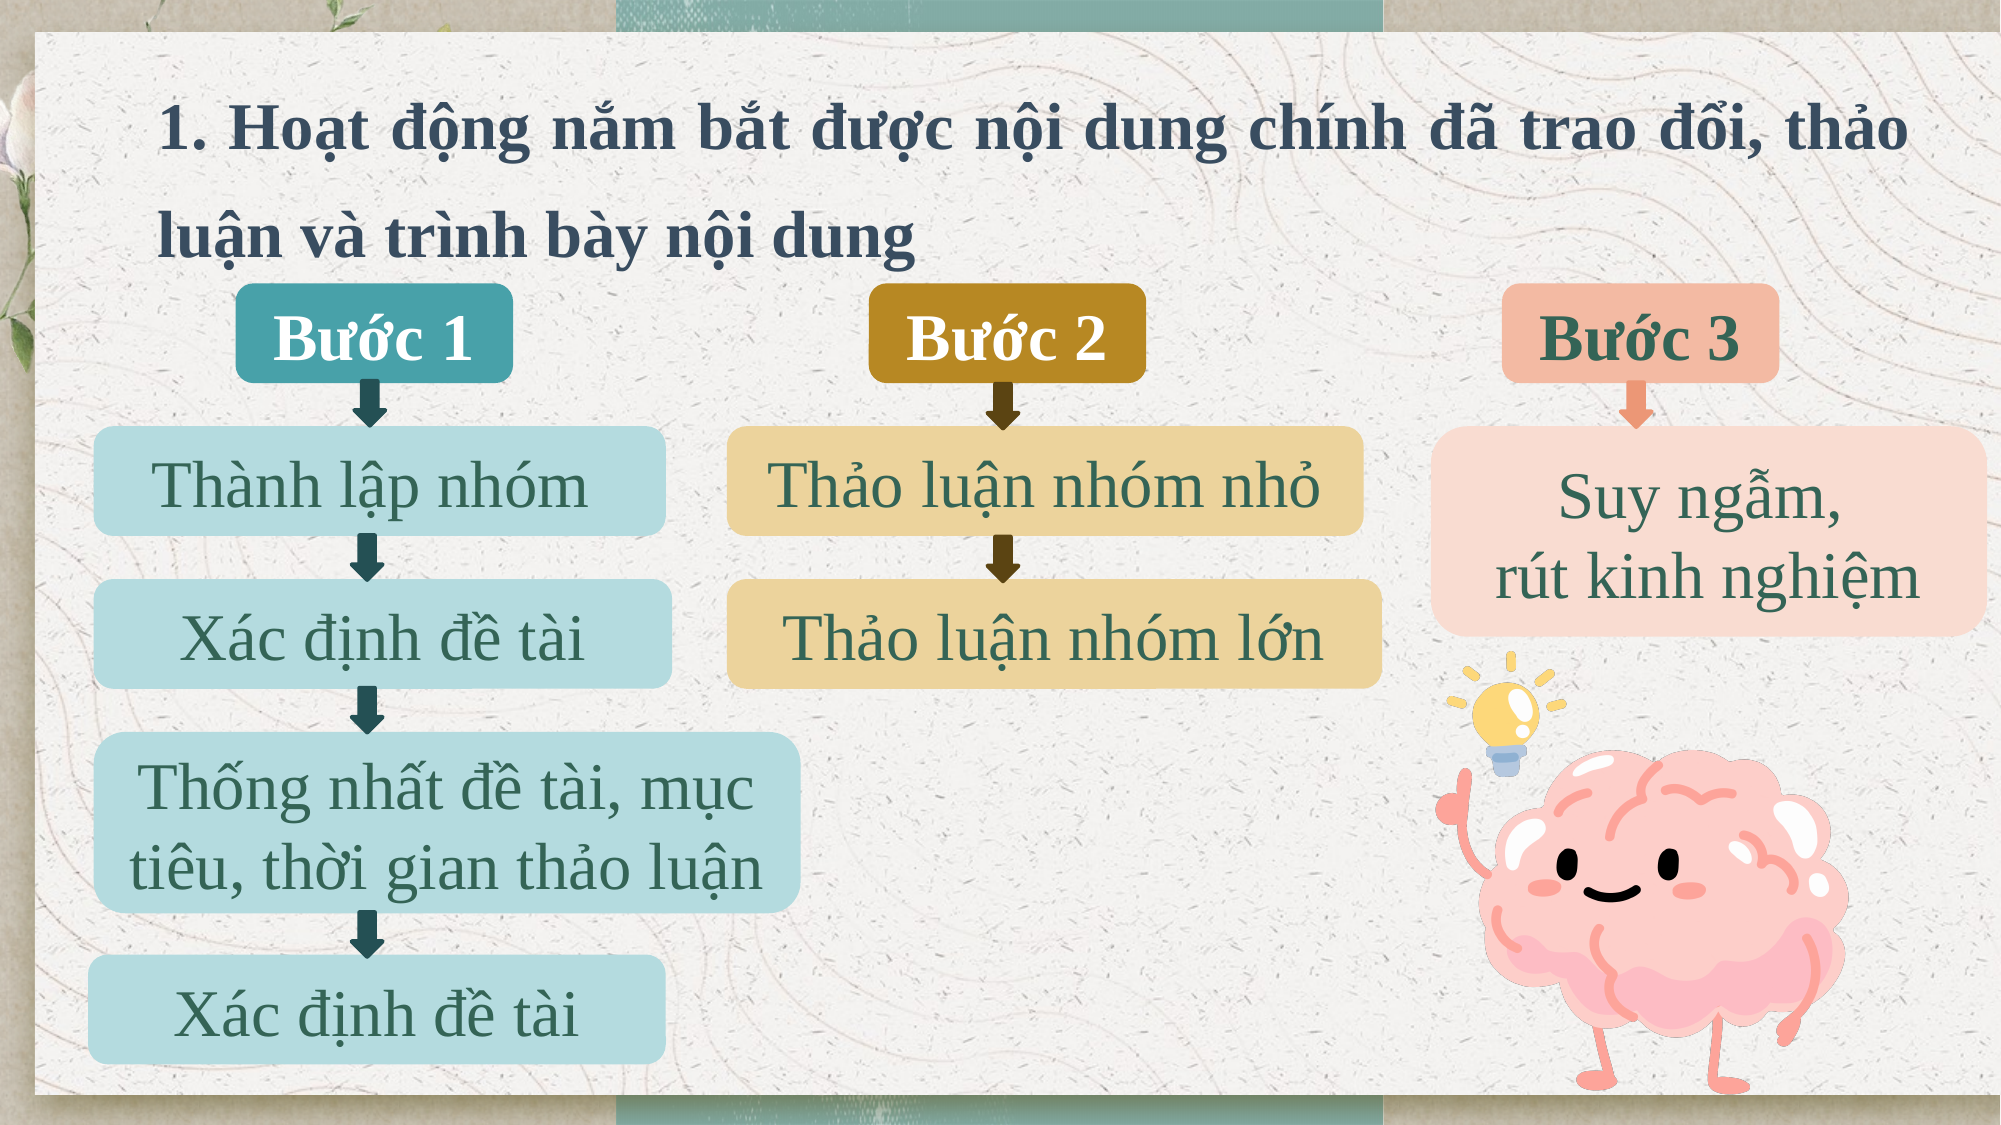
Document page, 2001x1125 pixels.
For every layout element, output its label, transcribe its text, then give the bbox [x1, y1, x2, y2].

text_box [1618, 380, 1654, 430]
text_box [349, 533, 385, 582]
text_box Bước 3 [1501, 283, 1780, 384]
text_box Thảo luận nhóm nhỏ [726, 426, 1364, 536]
text_box Xác định đề tài [88, 954, 666, 1065]
text_box 1. Hoạt động nắm bắt được nội dung chính đã trao đổi, thảo luận và trình bày nội dung [143, 48, 1928, 279]
text_box [985, 381, 1021, 431]
picture [0, 0, 2001, 1125]
text_box [985, 534, 1021, 584]
text_box [1433, 651, 1850, 1095]
text_box [33, 30, 2000, 1097]
text_box Xác định đề tài [93, 579, 673, 689]
text_box Thành lập nhóm [93, 426, 666, 536]
text_box Thống nhất đề tài, mục tiêu, thời gian thảo luận [93, 731, 801, 914]
text_box Bước 1 [235, 283, 514, 384]
text_box [349, 910, 385, 959]
text_box Suy ngẫm, rút kinh nghiệm [1430, 426, 1988, 637]
text_box Thảo luận nhóm lớn [726, 579, 1383, 689]
text_box [349, 685, 385, 735]
text_box Bước 2 [868, 283, 1147, 384]
text_box [352, 378, 388, 428]
